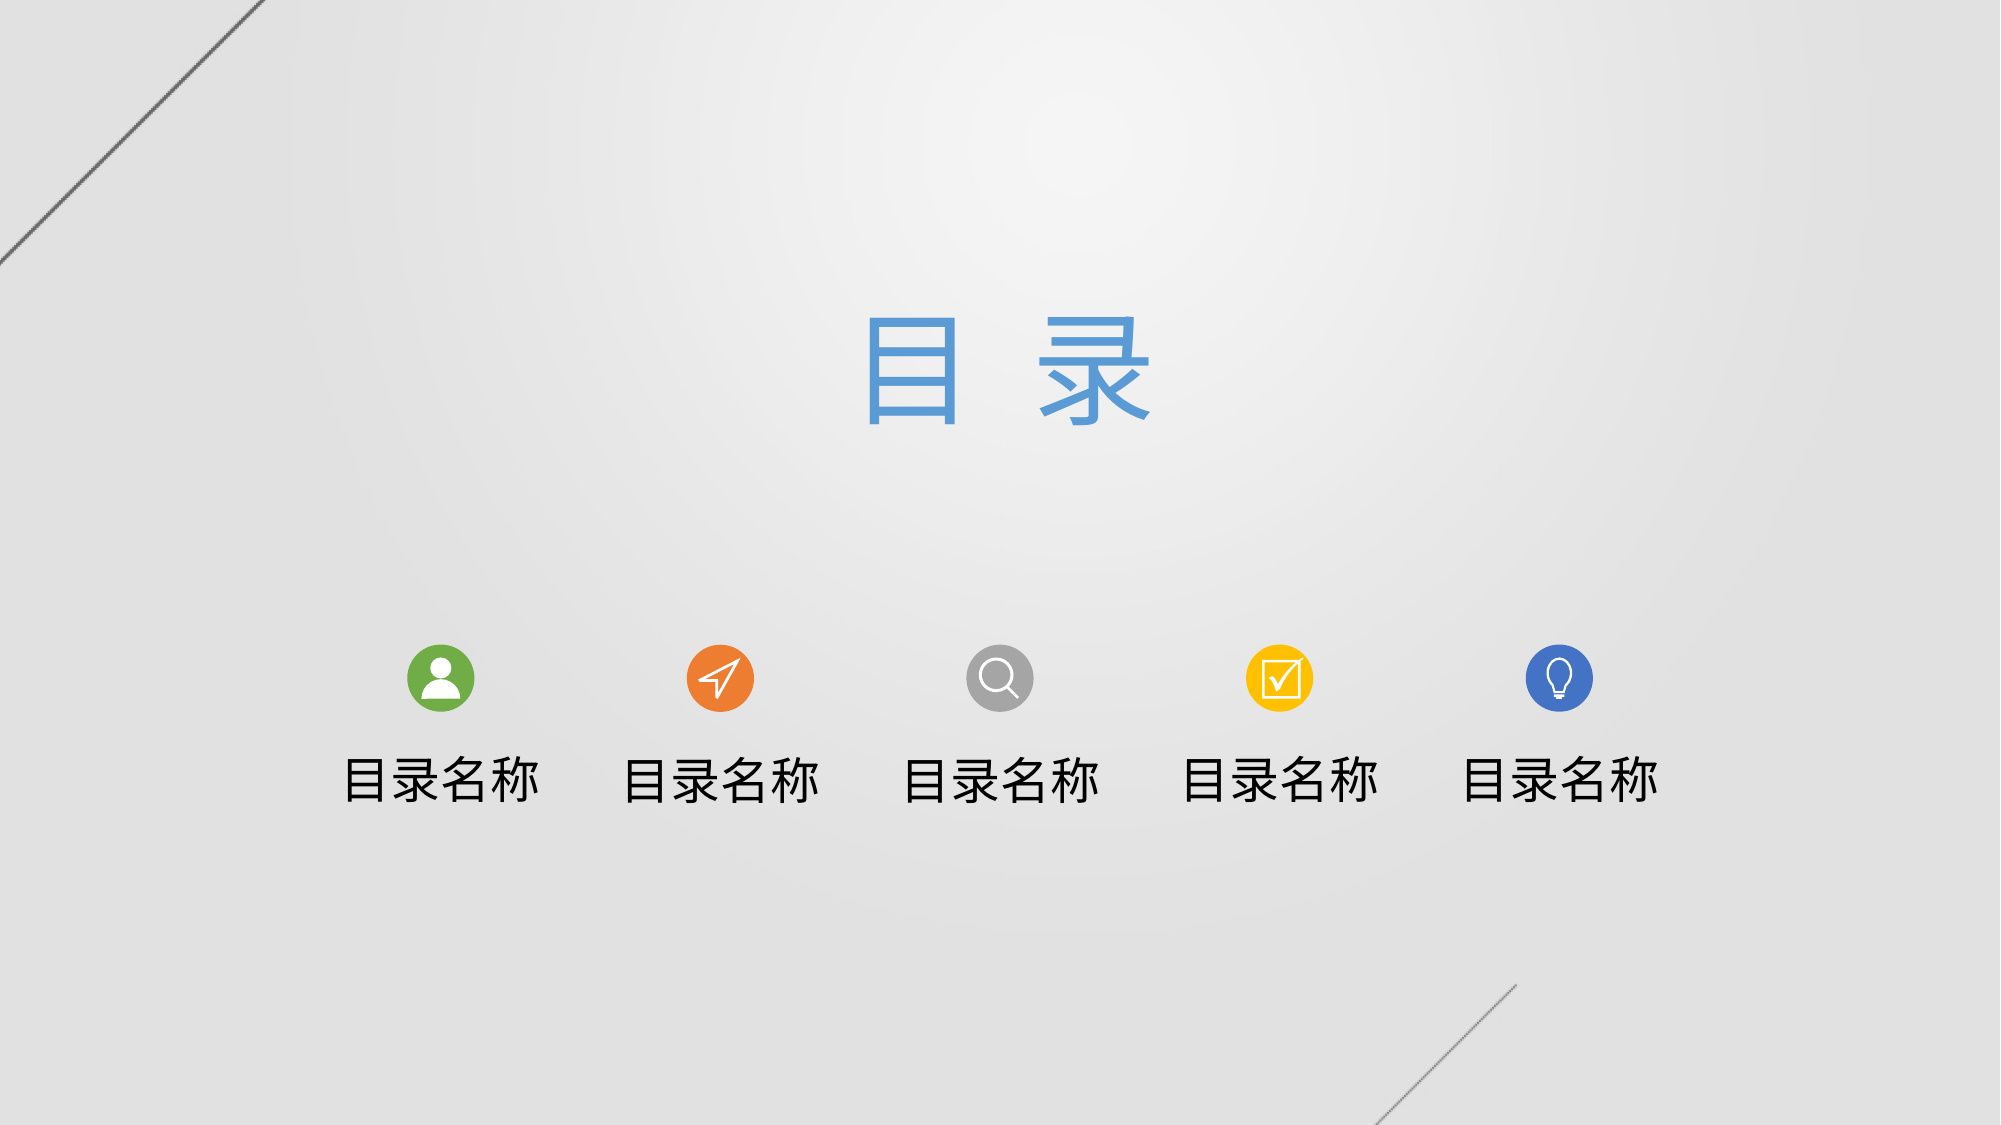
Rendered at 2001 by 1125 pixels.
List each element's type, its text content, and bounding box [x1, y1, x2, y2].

text_box 目 录 [301, 283, 1707, 449]
picture [0, 0, 2001, 1125]
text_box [861, 644, 1139, 818]
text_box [1420, 644, 1700, 818]
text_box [1139, 644, 1420, 818]
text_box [300, 644, 580, 818]
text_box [580, 644, 861, 818]
